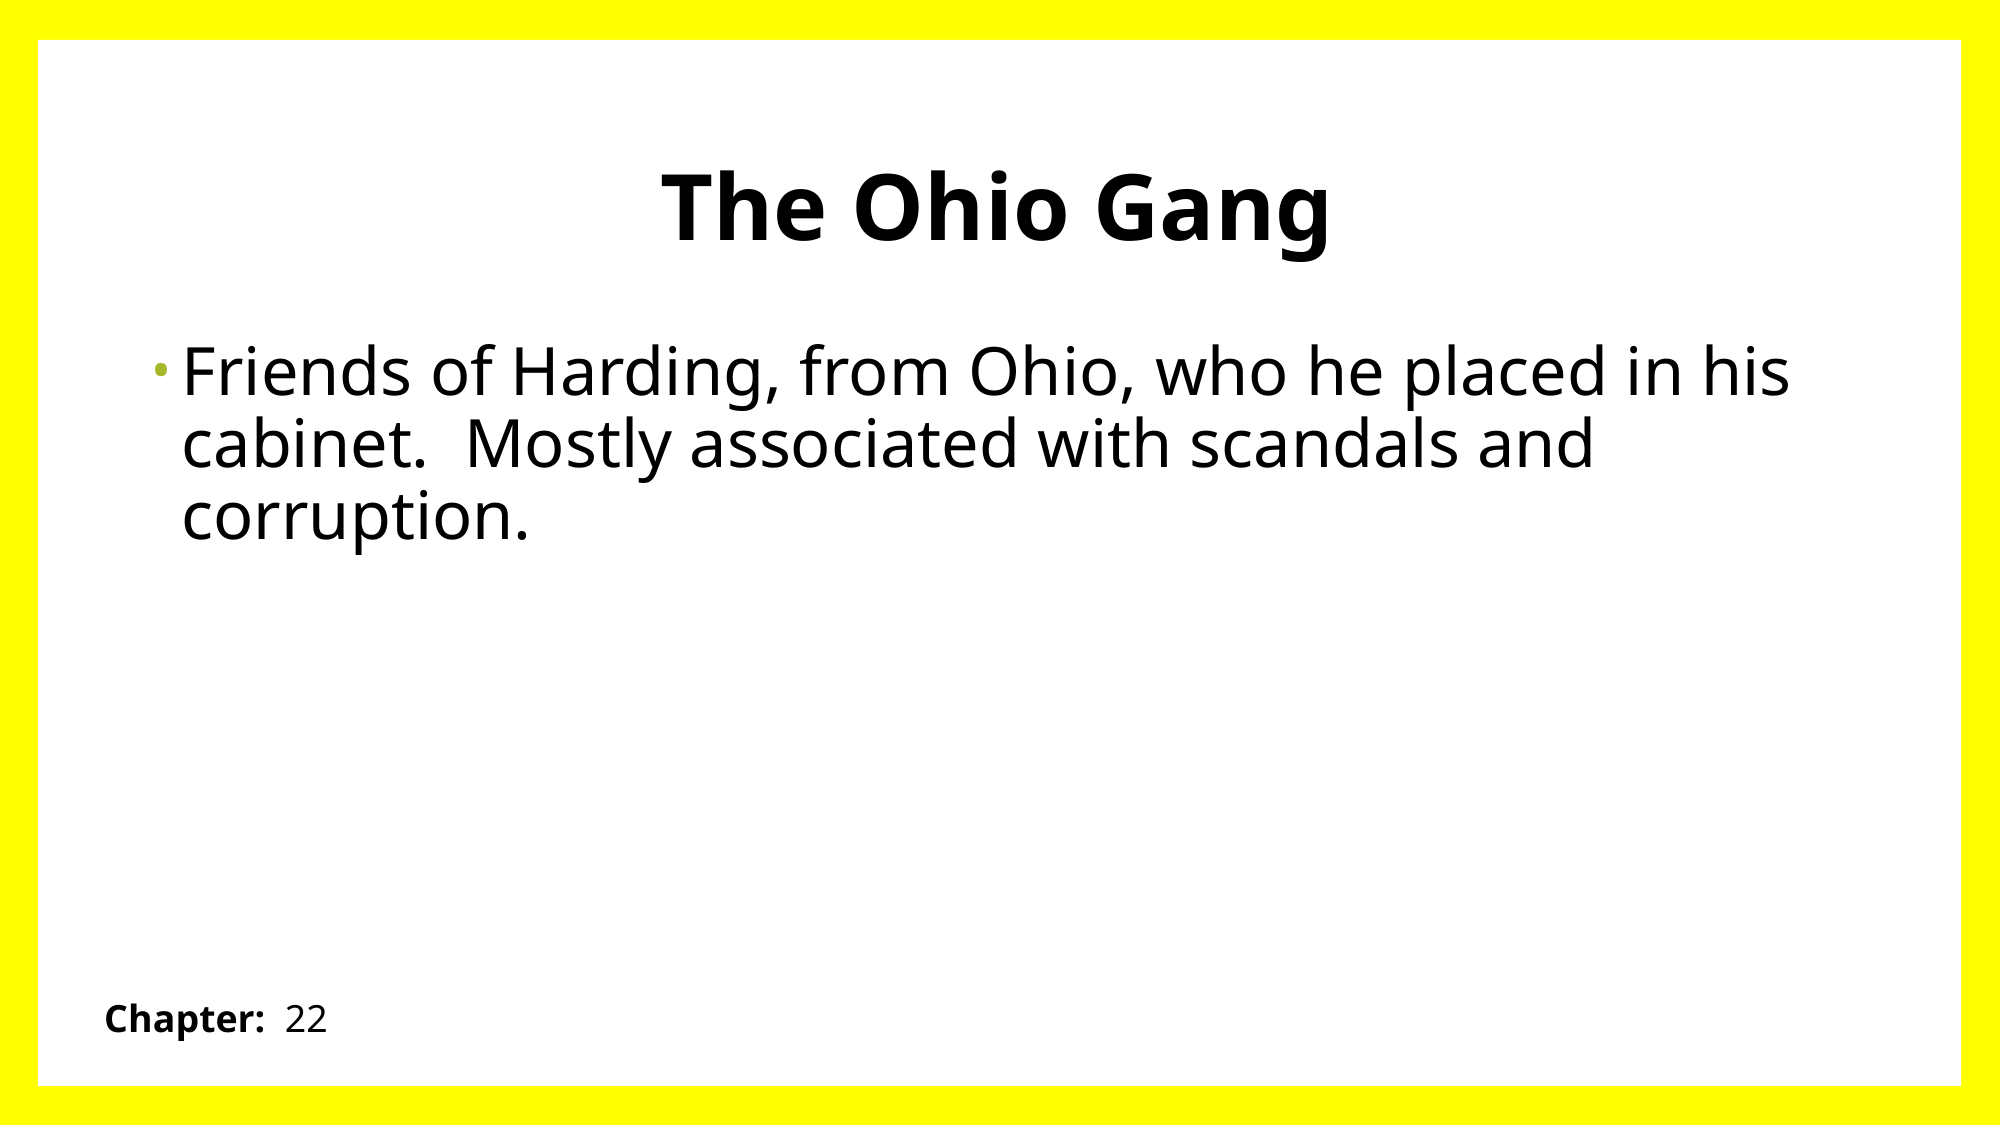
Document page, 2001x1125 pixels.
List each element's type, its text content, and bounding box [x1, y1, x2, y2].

text_box Chapter: 22 [89, 987, 605, 1048]
title The Ohio Gang [187, 99, 1808, 323]
list Friends of Harding, from Ohio, who he placed in his cabinet. Mostly associated with scandals and corruption. [129, 329, 1886, 926]
